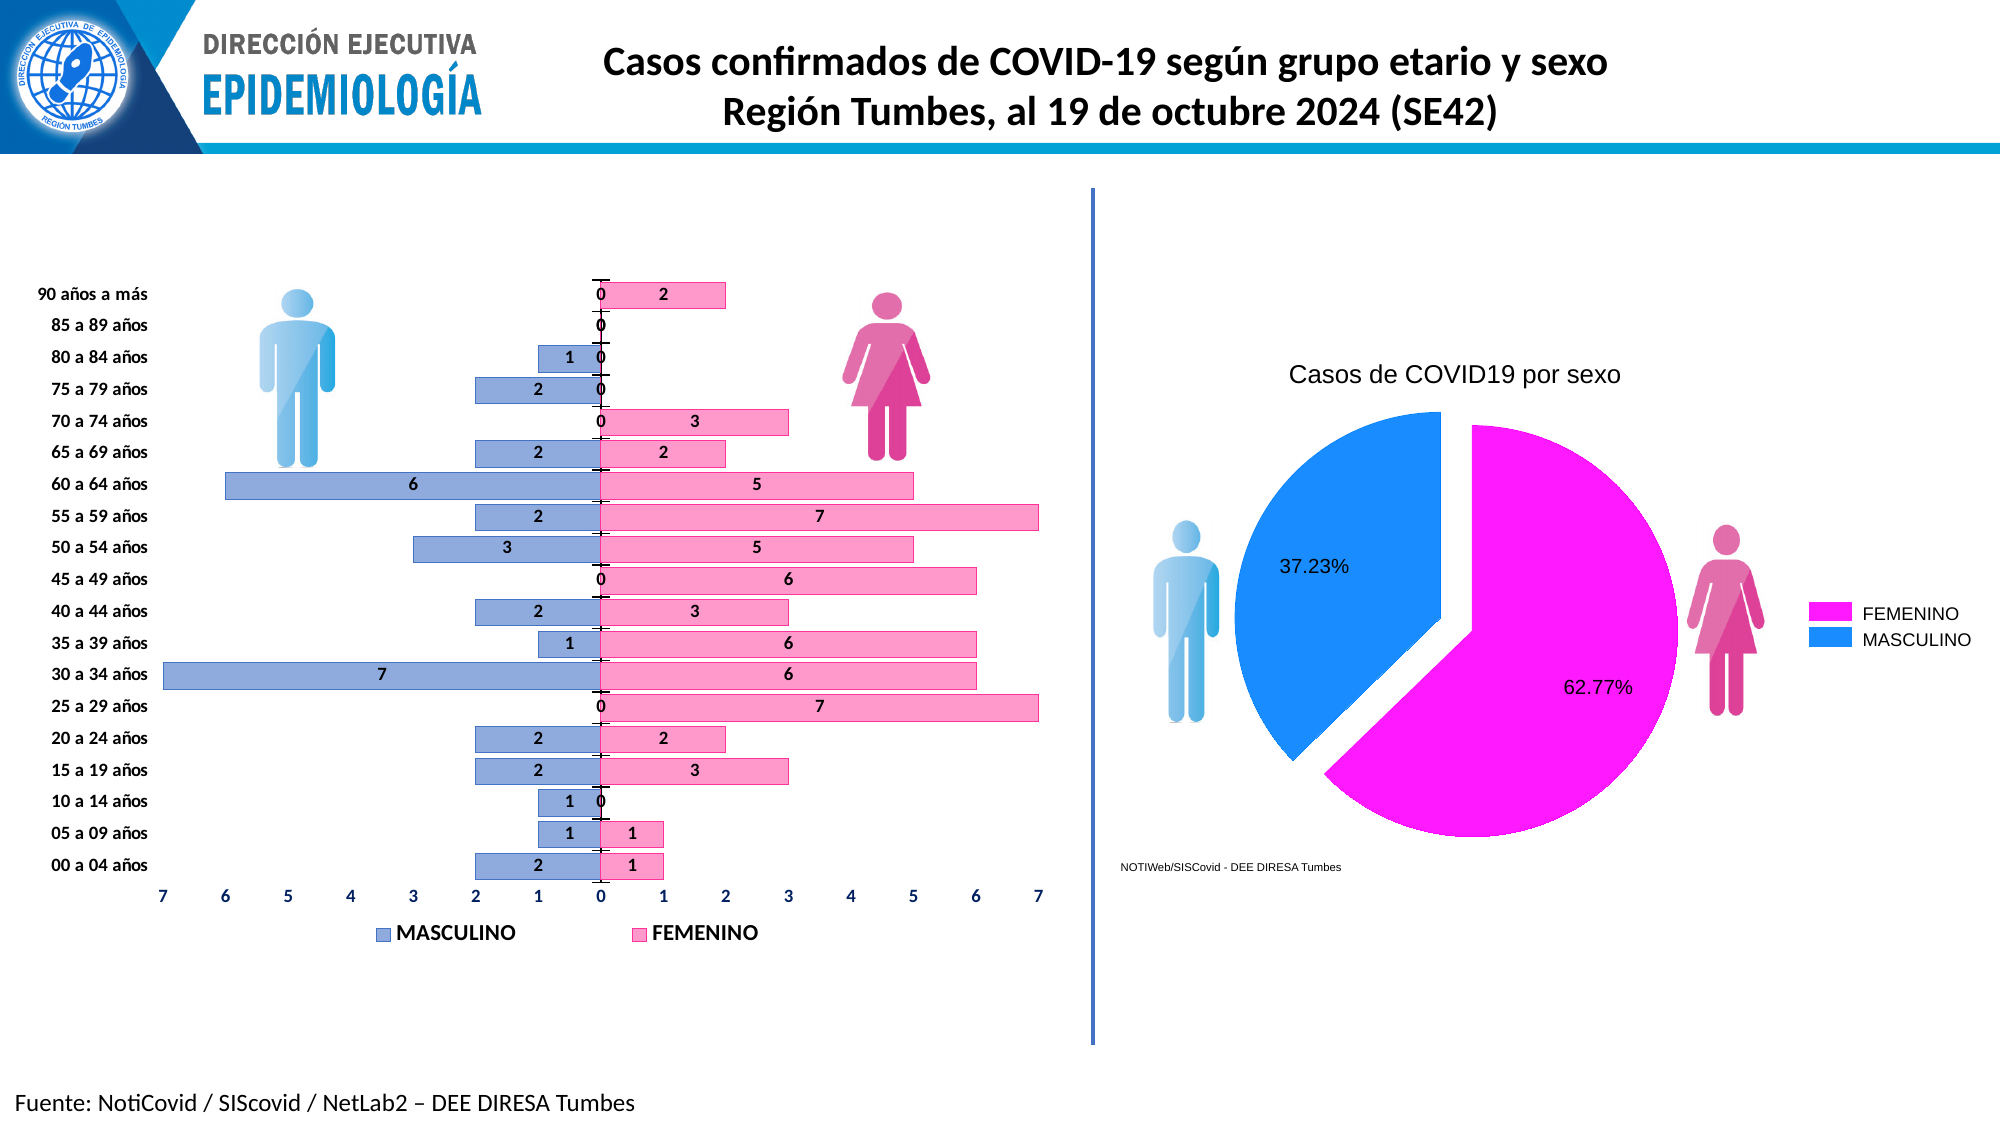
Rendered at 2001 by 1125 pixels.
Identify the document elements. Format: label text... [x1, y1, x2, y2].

picture [1110, 350, 1998, 883]
text_box [0, 142, 2000, 155]
text_box Casos confirmados de COVID-19 según grupo etario y sexo Región Tumbes, al 19 de octubre 2024 (SE42) [512, 26, 1710, 142]
picture [0, 0, 512, 154]
text_box Fuente: NotiCovid / SIScovid / NetLab2 – DEE DIRESA Tumbes [0, 1079, 1156, 1125]
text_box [16, 265, 1065, 968]
